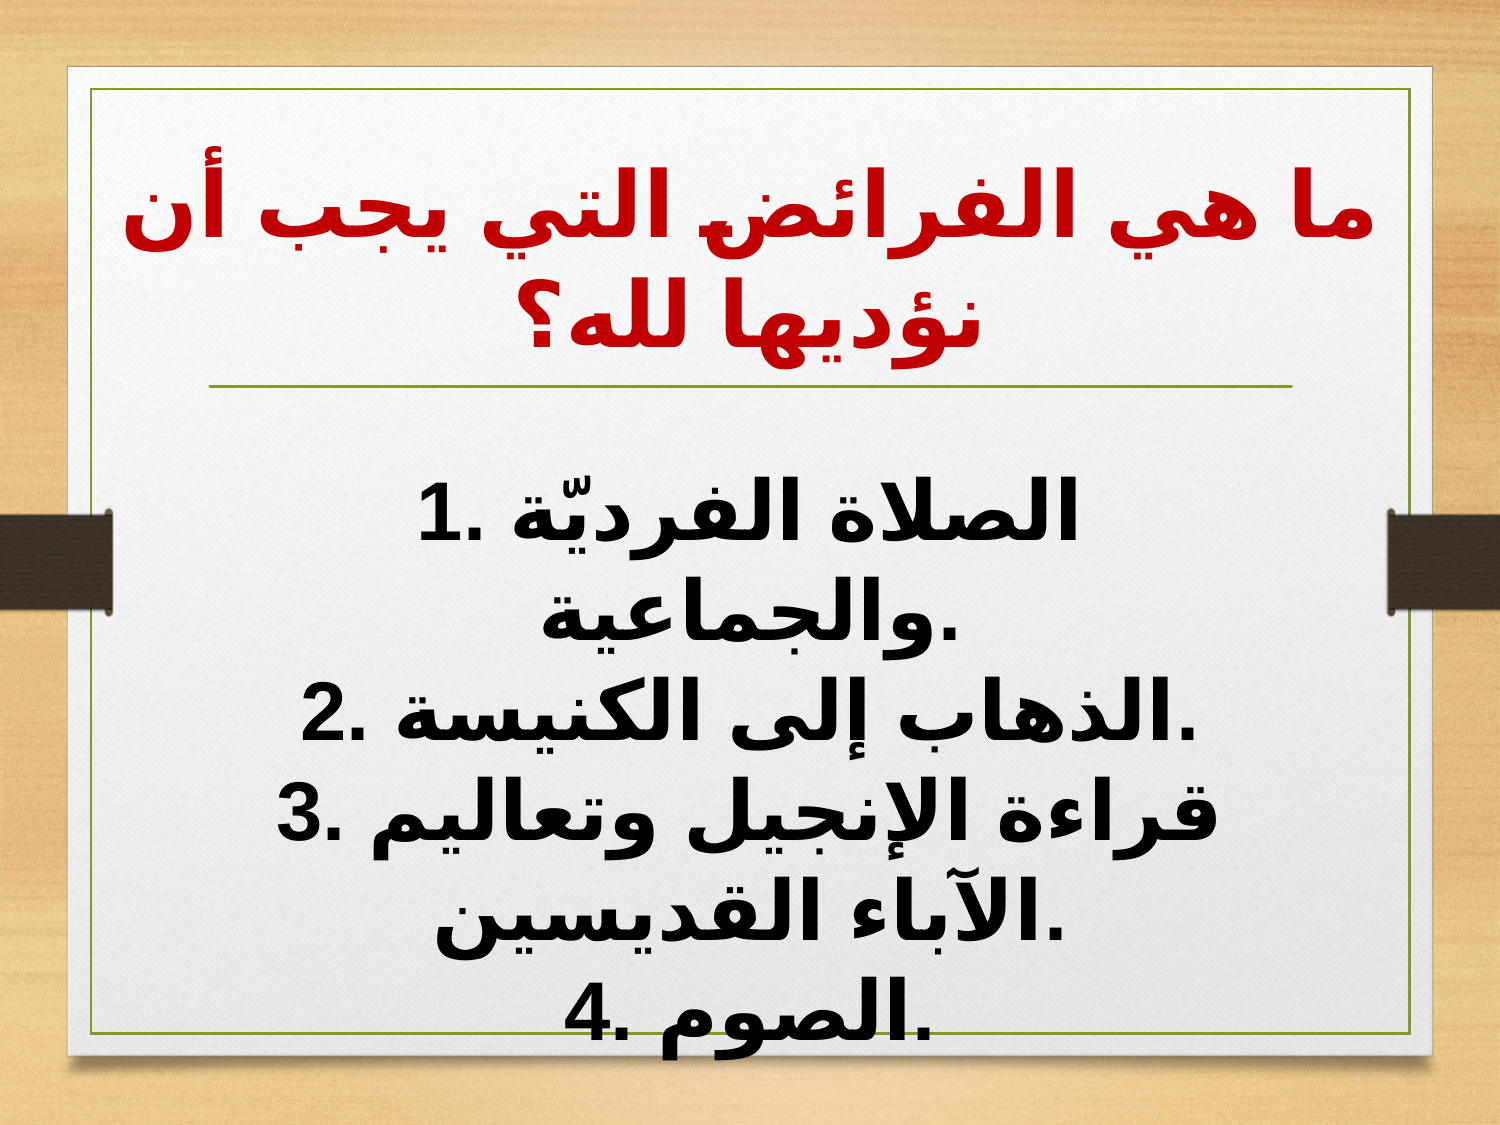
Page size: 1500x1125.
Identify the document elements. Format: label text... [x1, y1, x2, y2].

title ما هي الفرائض التي يجب أن نؤديها لله؟ [37, 187, 1463, 325]
text_box 1. الصلاة الفرديّة والجماعية. 2. الذهاب إلى الكنيسة. 3. قراءة الإنجيل وتعاليم الآباء القديسين. 4. الصوم. [181, 449, 1319, 1110]
picture [0, 0, 1500, 1125]
